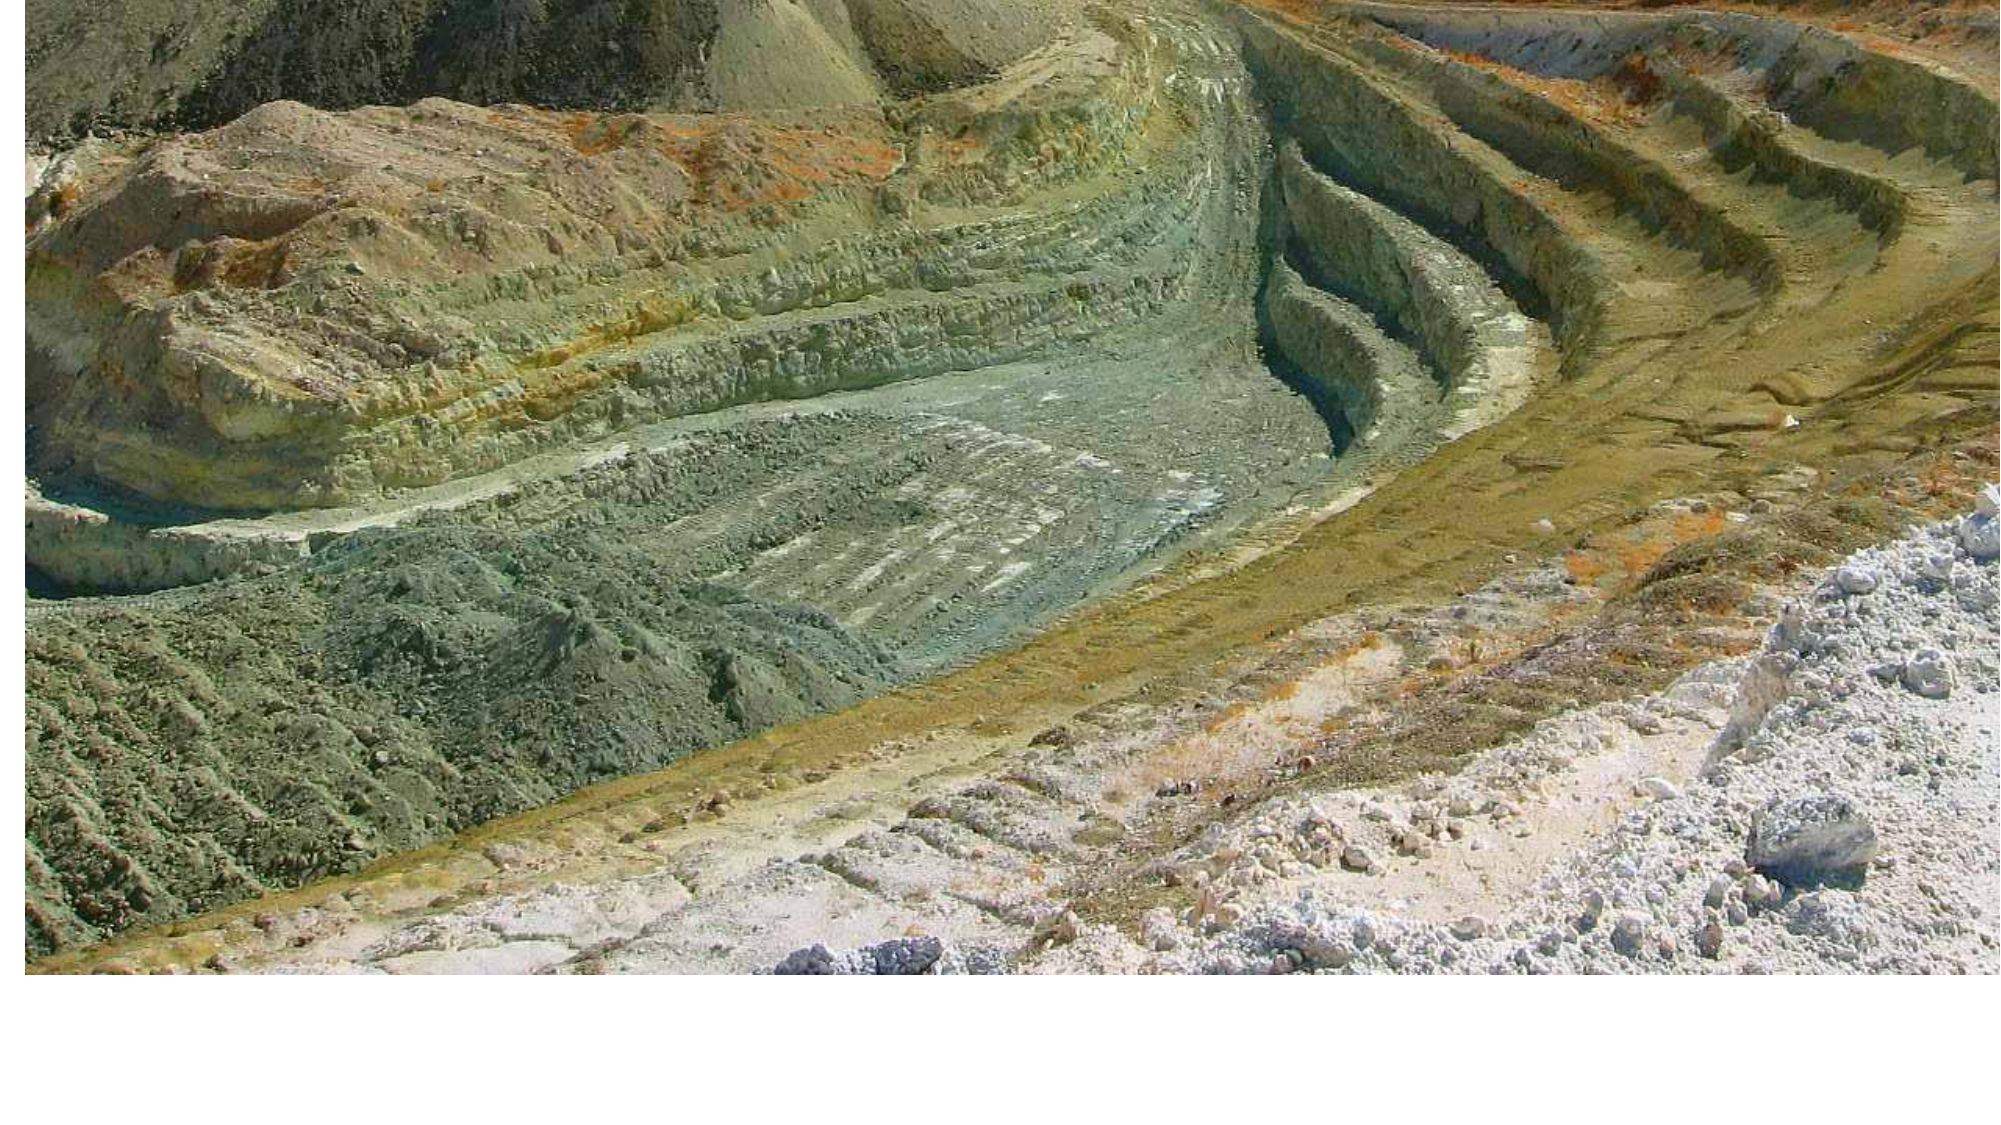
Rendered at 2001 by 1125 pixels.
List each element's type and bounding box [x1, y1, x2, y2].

picture [25, 0, 2000, 975]
